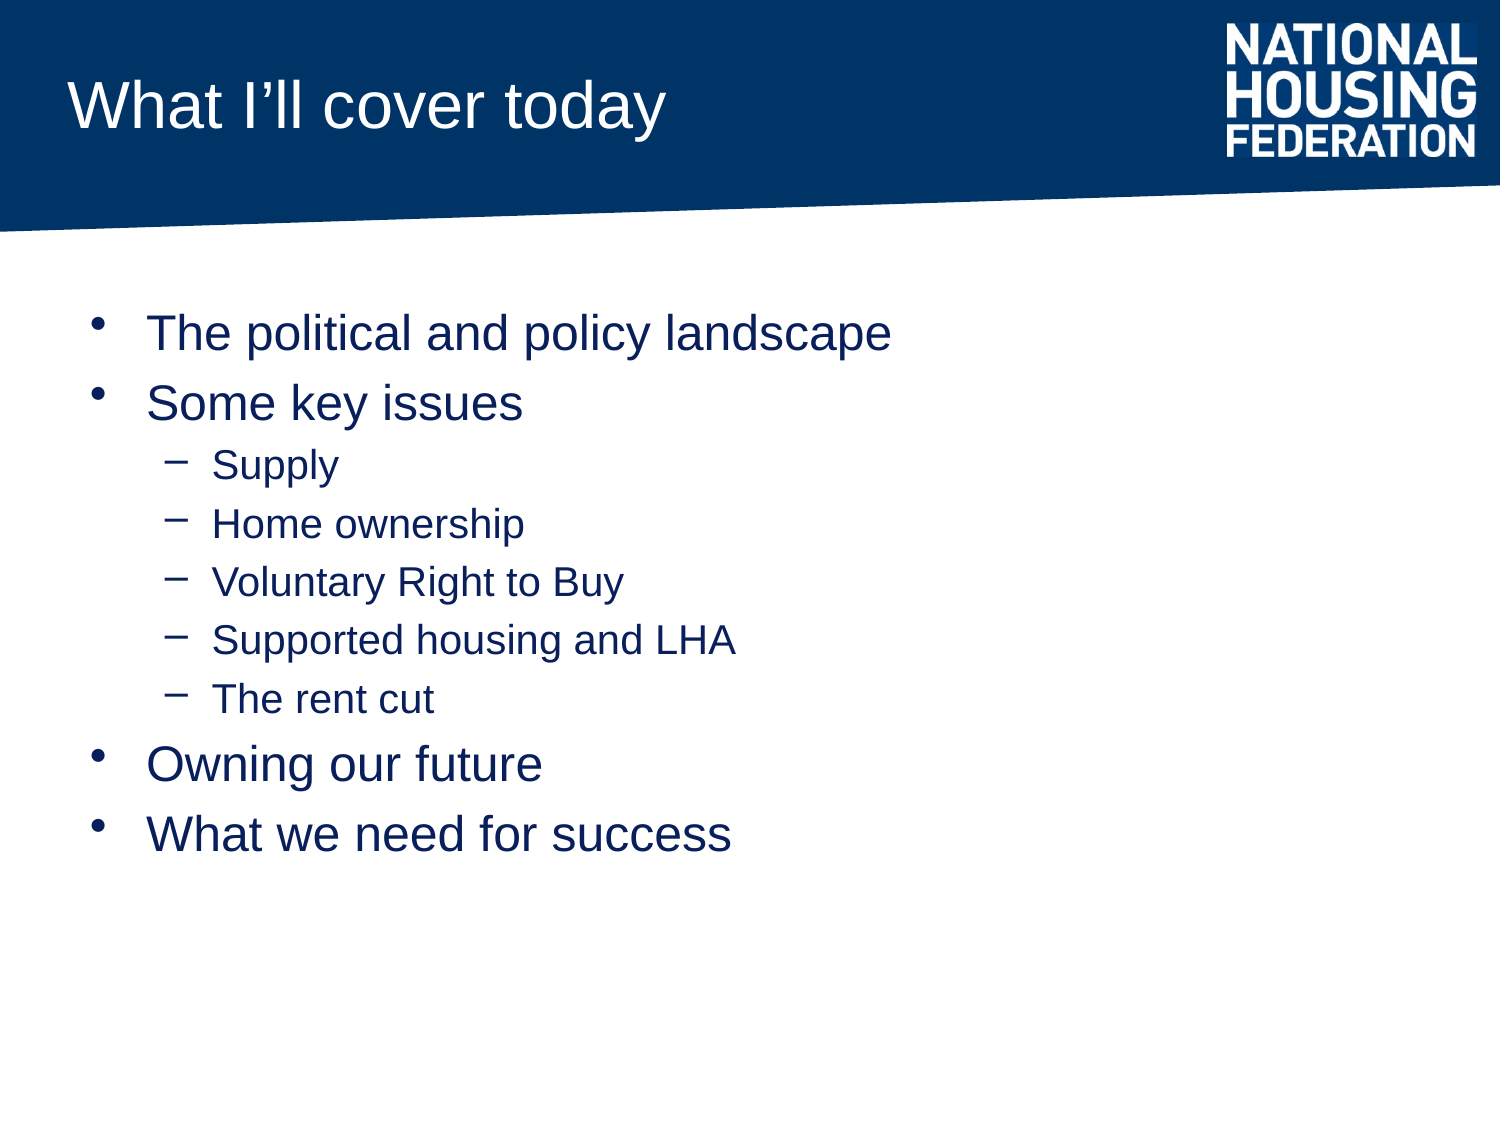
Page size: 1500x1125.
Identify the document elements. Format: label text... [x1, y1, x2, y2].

list The political and policy landscape Some key issues Supply Home ownership Voluntary Right to Buy Supported housing and LHA The rent cut Owning our future What we need for success [75, 292, 1436, 1035]
picture [1227, 23, 1477, 157]
title What I’ll cover today [53, 53, 1162, 209]
